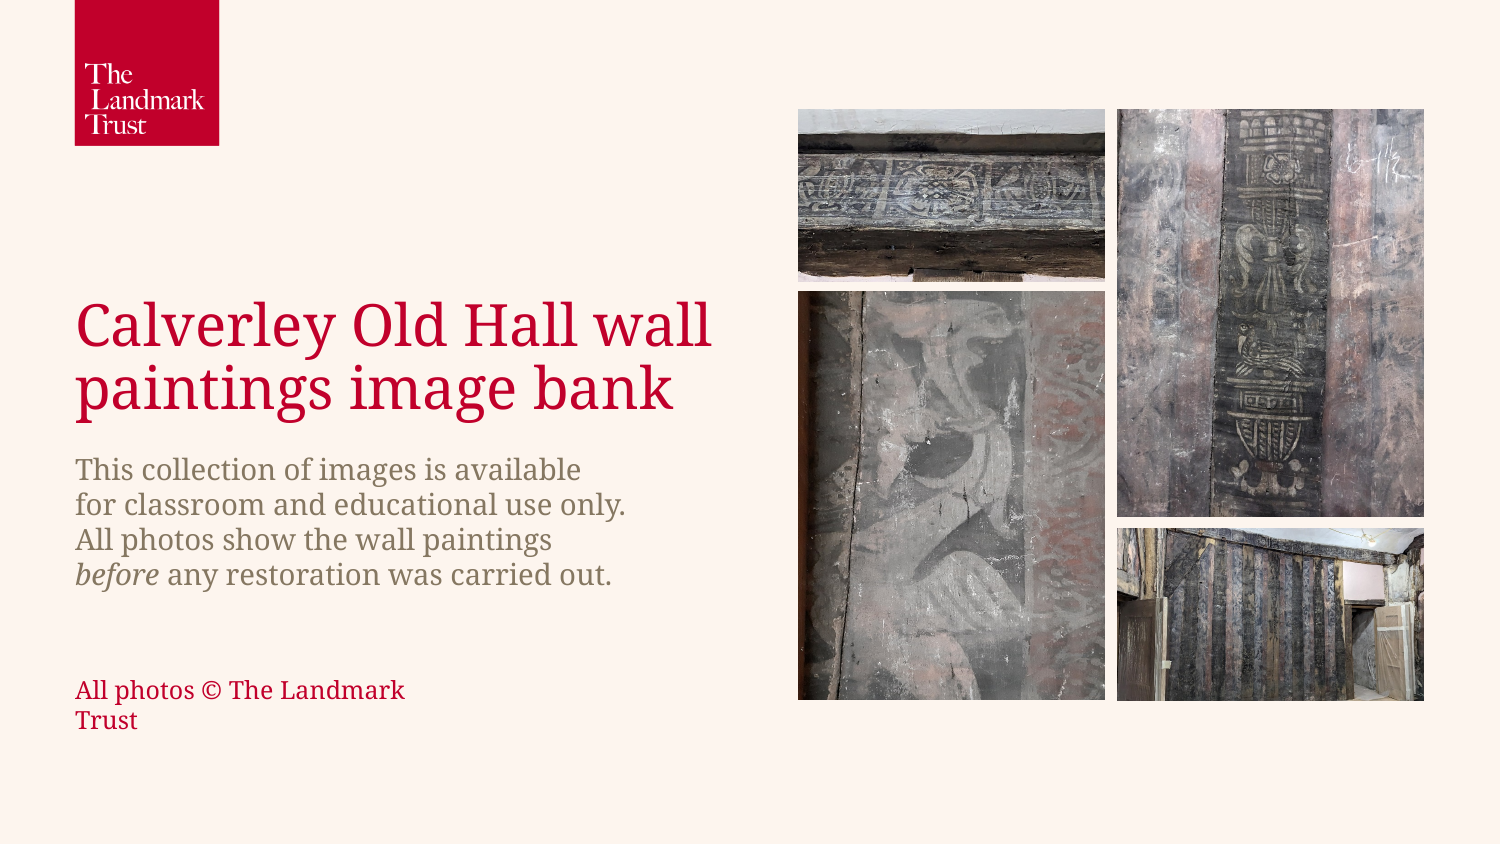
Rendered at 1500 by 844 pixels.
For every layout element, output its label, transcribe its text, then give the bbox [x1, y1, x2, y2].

title Calverley Old Hall wall paintings image bank [75, 214, 749, 421]
picture [798, 291, 1105, 700]
picture [1116, 528, 1424, 702]
slide_number All photos © The Landmark Trust [75, 674, 463, 720]
list This collection of images is available for classroom and educational use only. All photos show the wall paintings before any restoration was carried out. [75, 421, 749, 629]
picture [1116, 108, 1424, 518]
picture [798, 108, 1105, 282]
